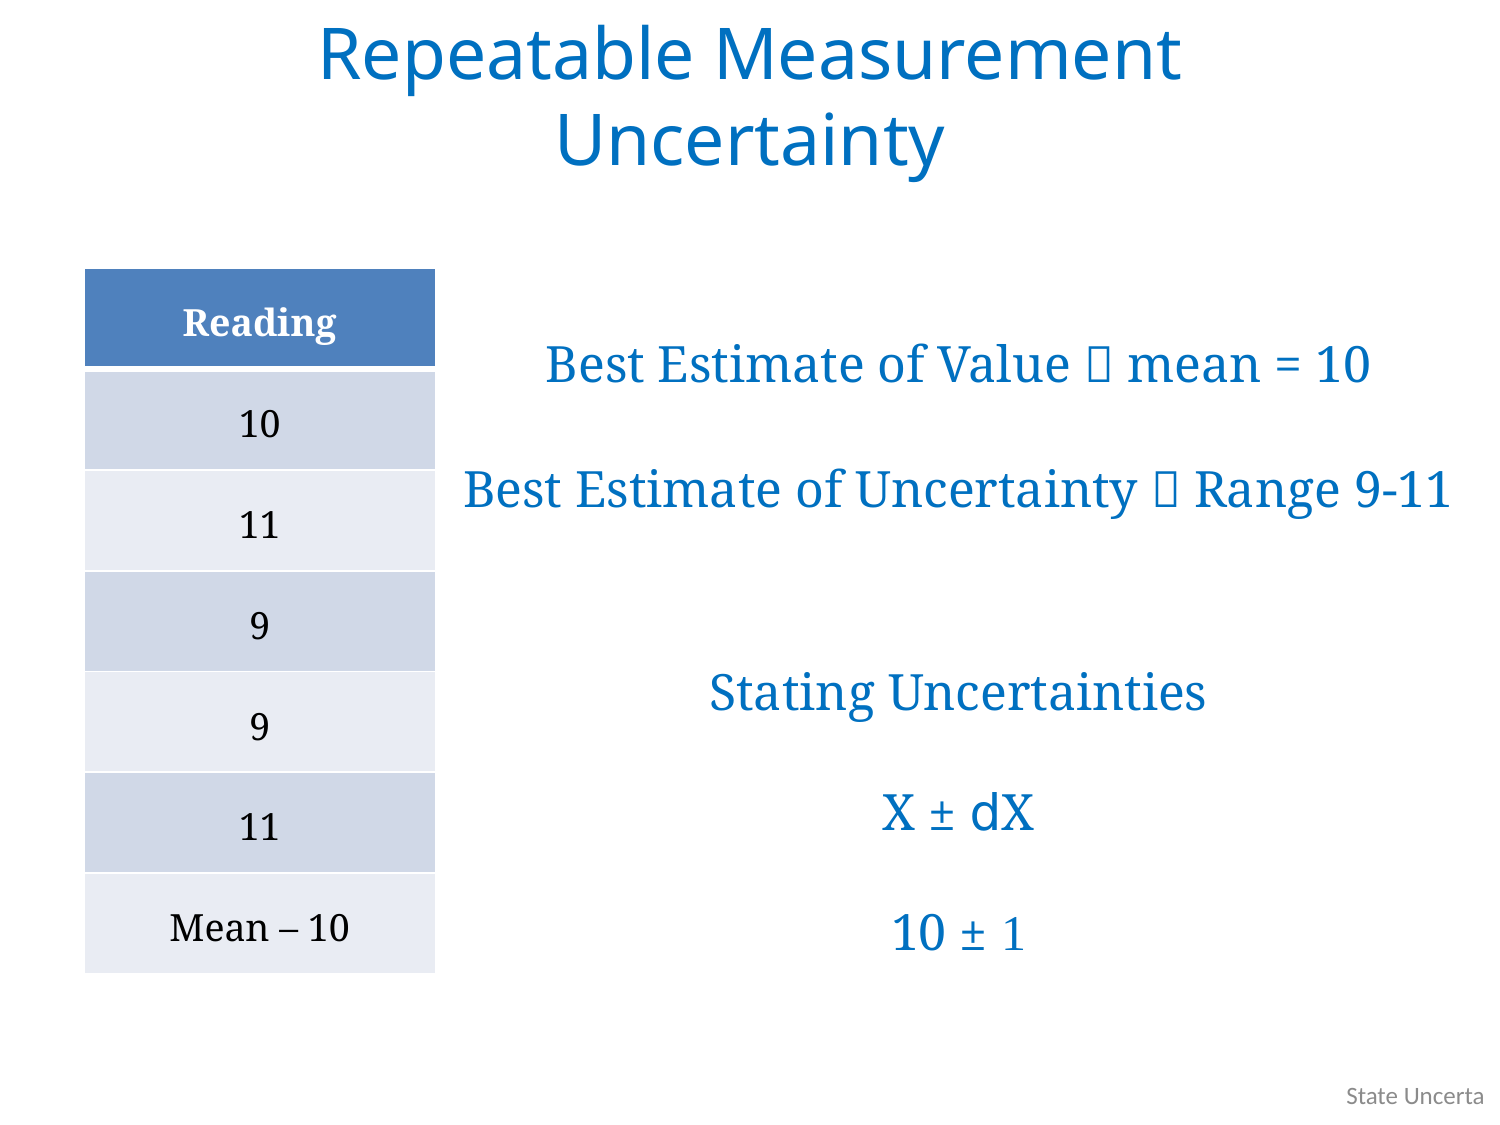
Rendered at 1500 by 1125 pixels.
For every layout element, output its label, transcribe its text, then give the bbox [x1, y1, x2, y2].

slide_number State Uncerta [1149, 1065, 1500, 1125]
table_cell Mean – 10 [85, 874, 435, 973]
table_cell 9 [85, 672, 435, 771]
table_cell 9 [85, 572, 435, 671]
table_cell 11 [85, 773, 435, 872]
table_header Reading [85, 269, 435, 366]
table_cell 11 [85, 471, 435, 570]
text_box Stating Uncertainties X ± dX 10 ± 1 [694, 652, 1223, 968]
table_cell 10 [85, 372, 435, 469]
text_box Best Estimate of Value  mean = 10 [530, 324, 1387, 400]
title Repeatable Measurement Uncertainty [0, 0, 1500, 188]
text_box Best Estimate of Uncertainty  Range 9-11 [448, 449, 1469, 525]
